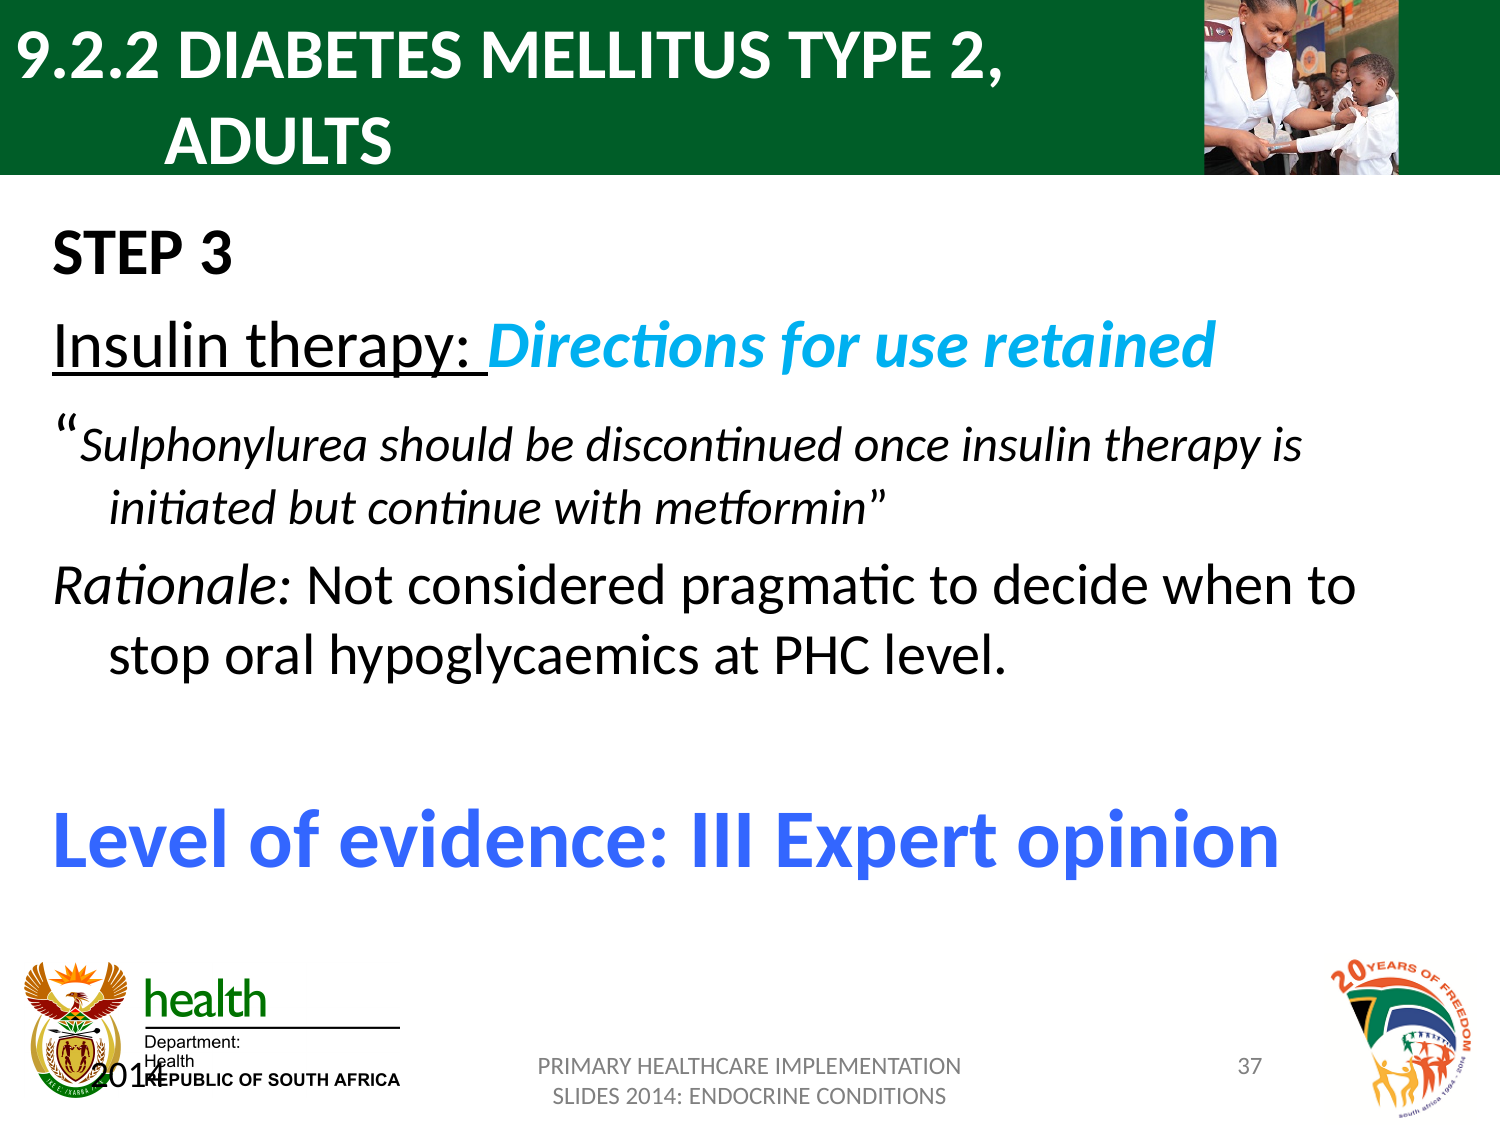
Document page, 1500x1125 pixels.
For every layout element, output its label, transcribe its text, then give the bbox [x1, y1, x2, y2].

text_box 9.2.2 DIABETES MELLITUS TYPE 2, ADULTS [0, 0, 1425, 188]
slide_number 2014 [75, 1042, 425, 1103]
picture [24, 962, 400, 1098]
footer PRIMARY HEALTHCARE IMPLEMENTATION SLIDES 2014: ENDOCRINE CONDITIONS [512, 1042, 988, 1103]
slide_number 37 [1074, 1042, 1425, 1103]
picture [1324, 953, 1477, 1125]
list STEP 3 Insulin therapy: Directions for use retained “Sulphonylurea should be discontinued once insulin therapy is initiated but continue with metformin” Rationale: Not considered pragmatic to decide when to stop oral hypoglycaemics at PHC level. Level of evidence: III Expert opinion [37, 200, 1388, 943]
